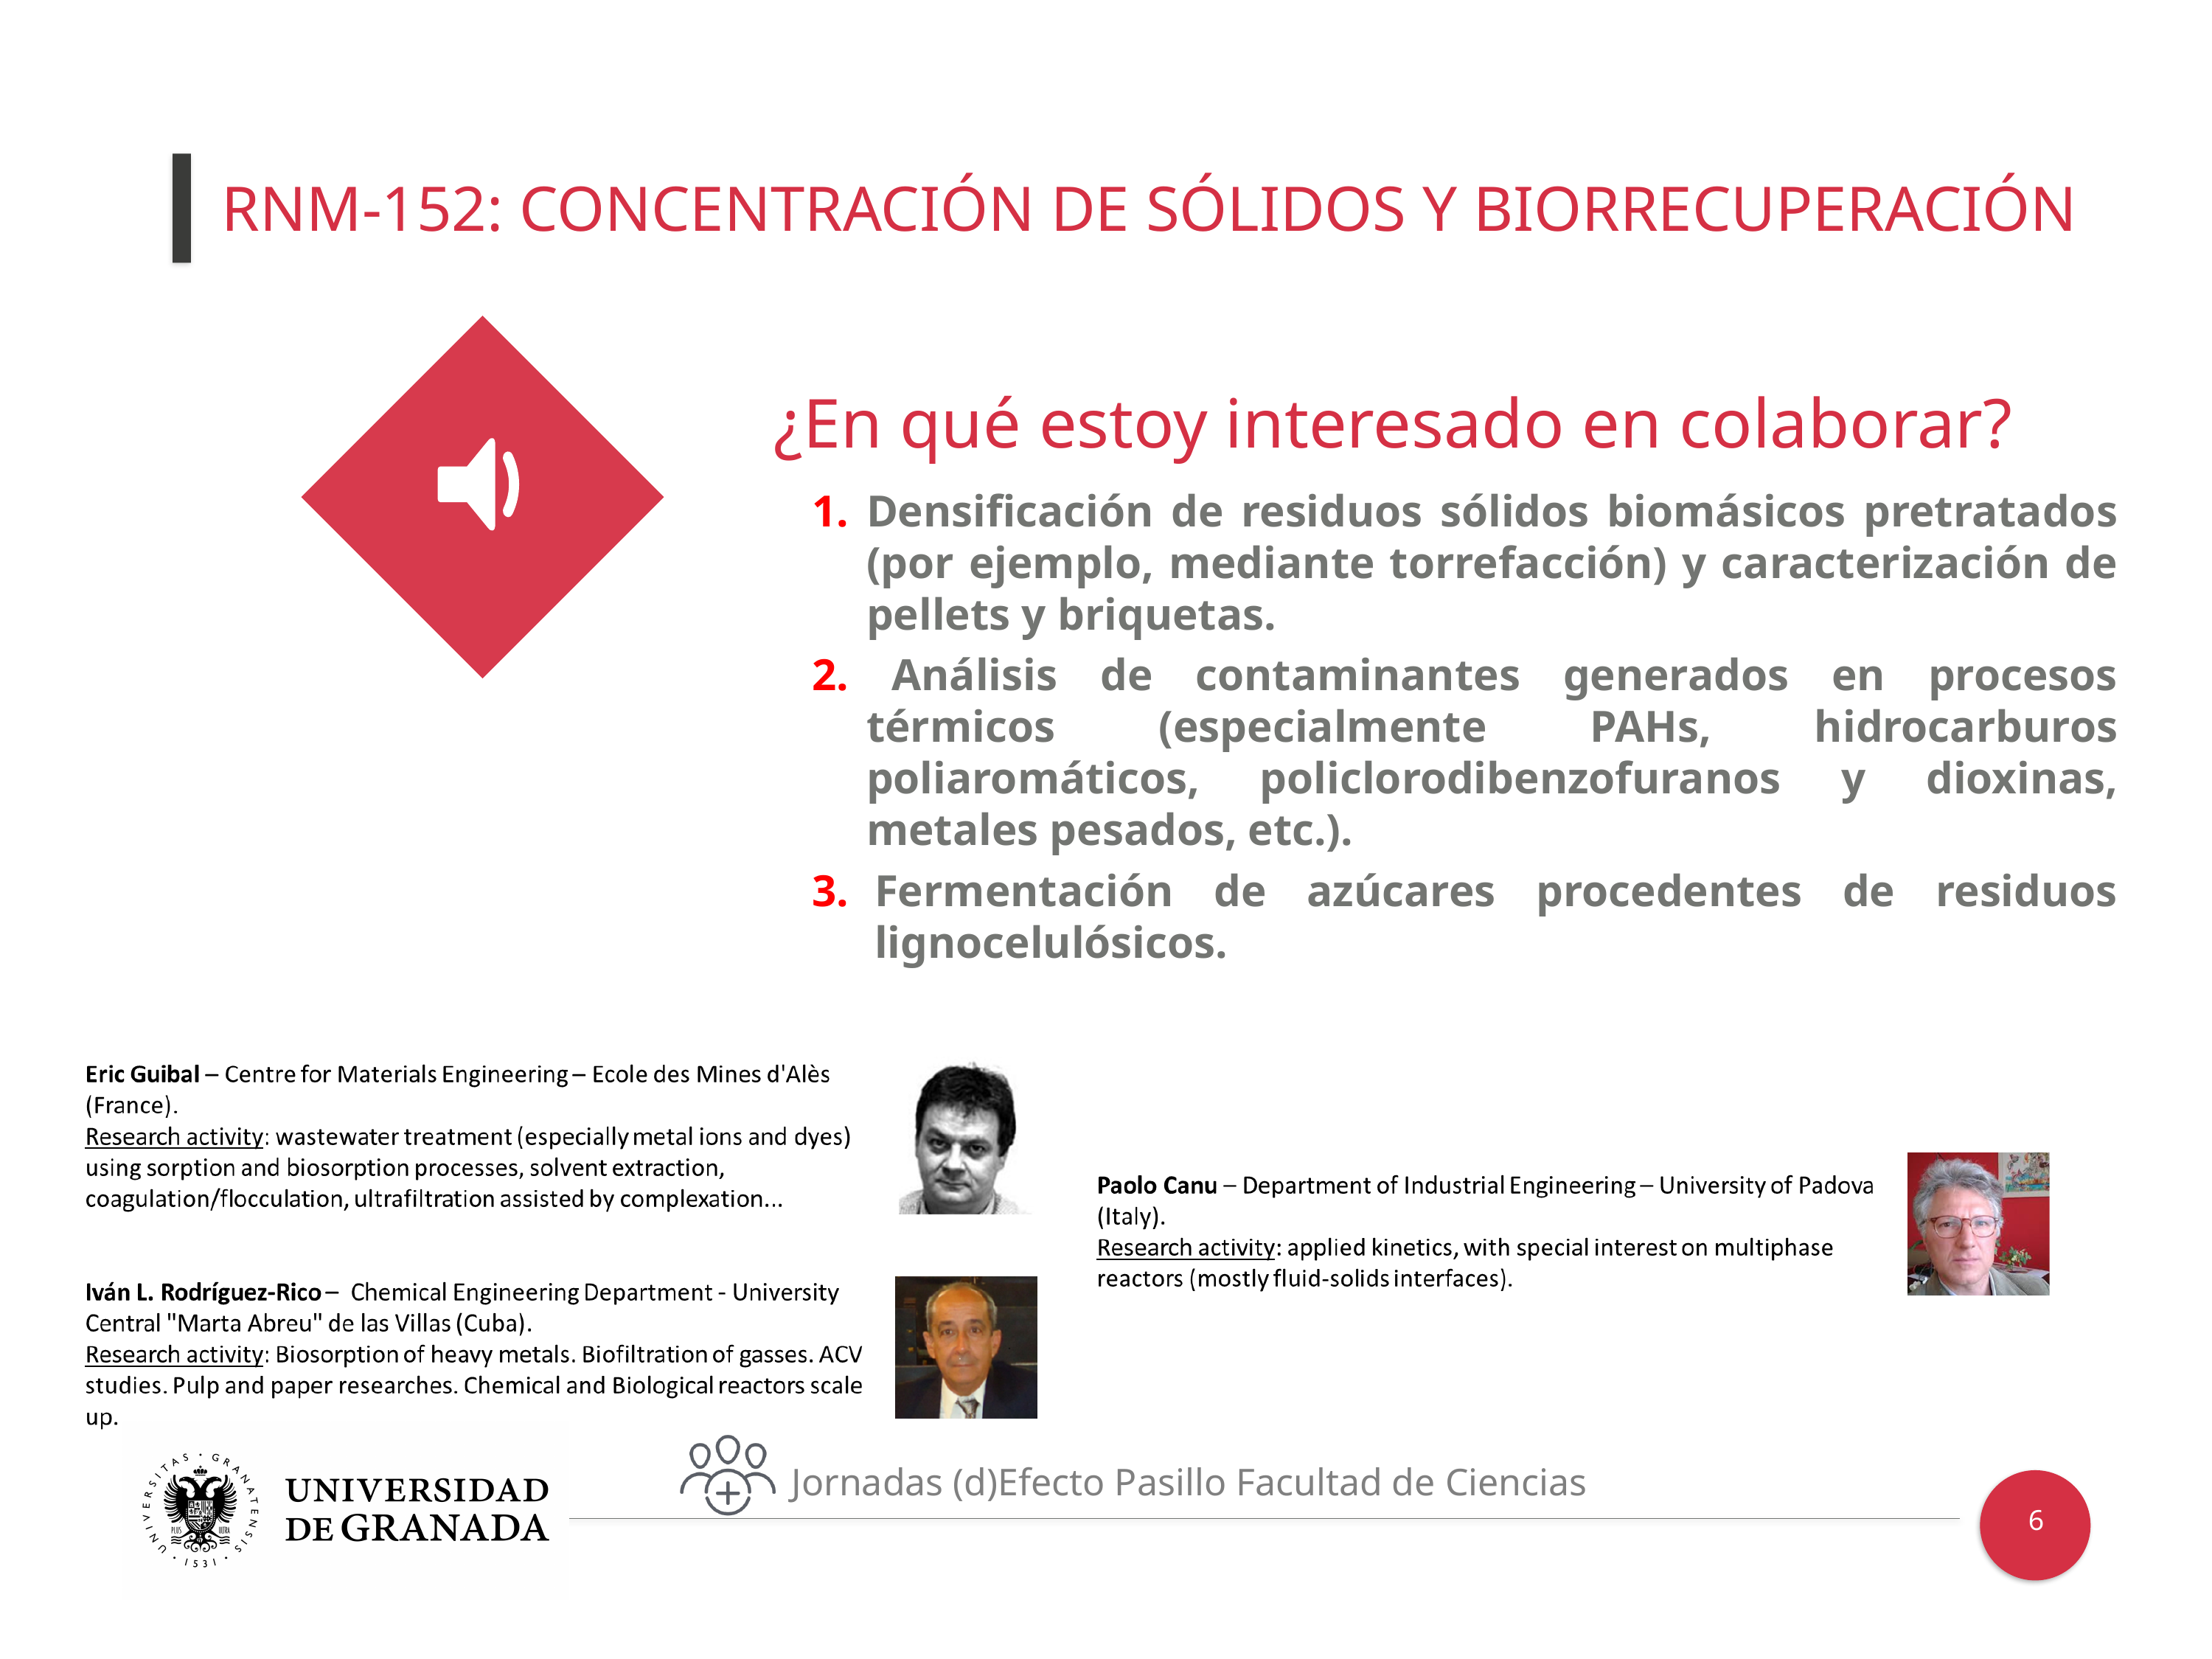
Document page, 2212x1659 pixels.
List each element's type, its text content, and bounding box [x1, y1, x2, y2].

text_box [503, 451, 520, 518]
text_box Jornadas (d)Efecto Pasillo Facultad de Ciencias [785, 1453, 1780, 1509]
text_box [437, 438, 495, 531]
picture [1080, 1152, 2050, 1327]
text_box [301, 316, 664, 679]
text_box [173, 153, 191, 263]
picture [68, 1041, 1038, 1600]
text_box ¿En qué estoy interesado en colaborar? [762, 375, 2061, 467]
text_box RNM-152: CONCENTRACIÓN DE SÓLIDOS Y BIORRECUPERACIÓN [210, 164, 2195, 249]
text_box 1. Densificación de residuos sólidos biomásicos pretratados (por ejemplo, mediante torrefacción) y caracterización de pellets y briquetas. 2. Análisis de contaminantes generados en procesos térmicos (especialmente PAHs, hidrocarburos poliaromáticos, policlorodibenzofuranos y dioxinas, metales pesados, etc.). Fermentación de azúcares procedentes de residuos lignocelulósicos. [801, 478, 2129, 1033]
